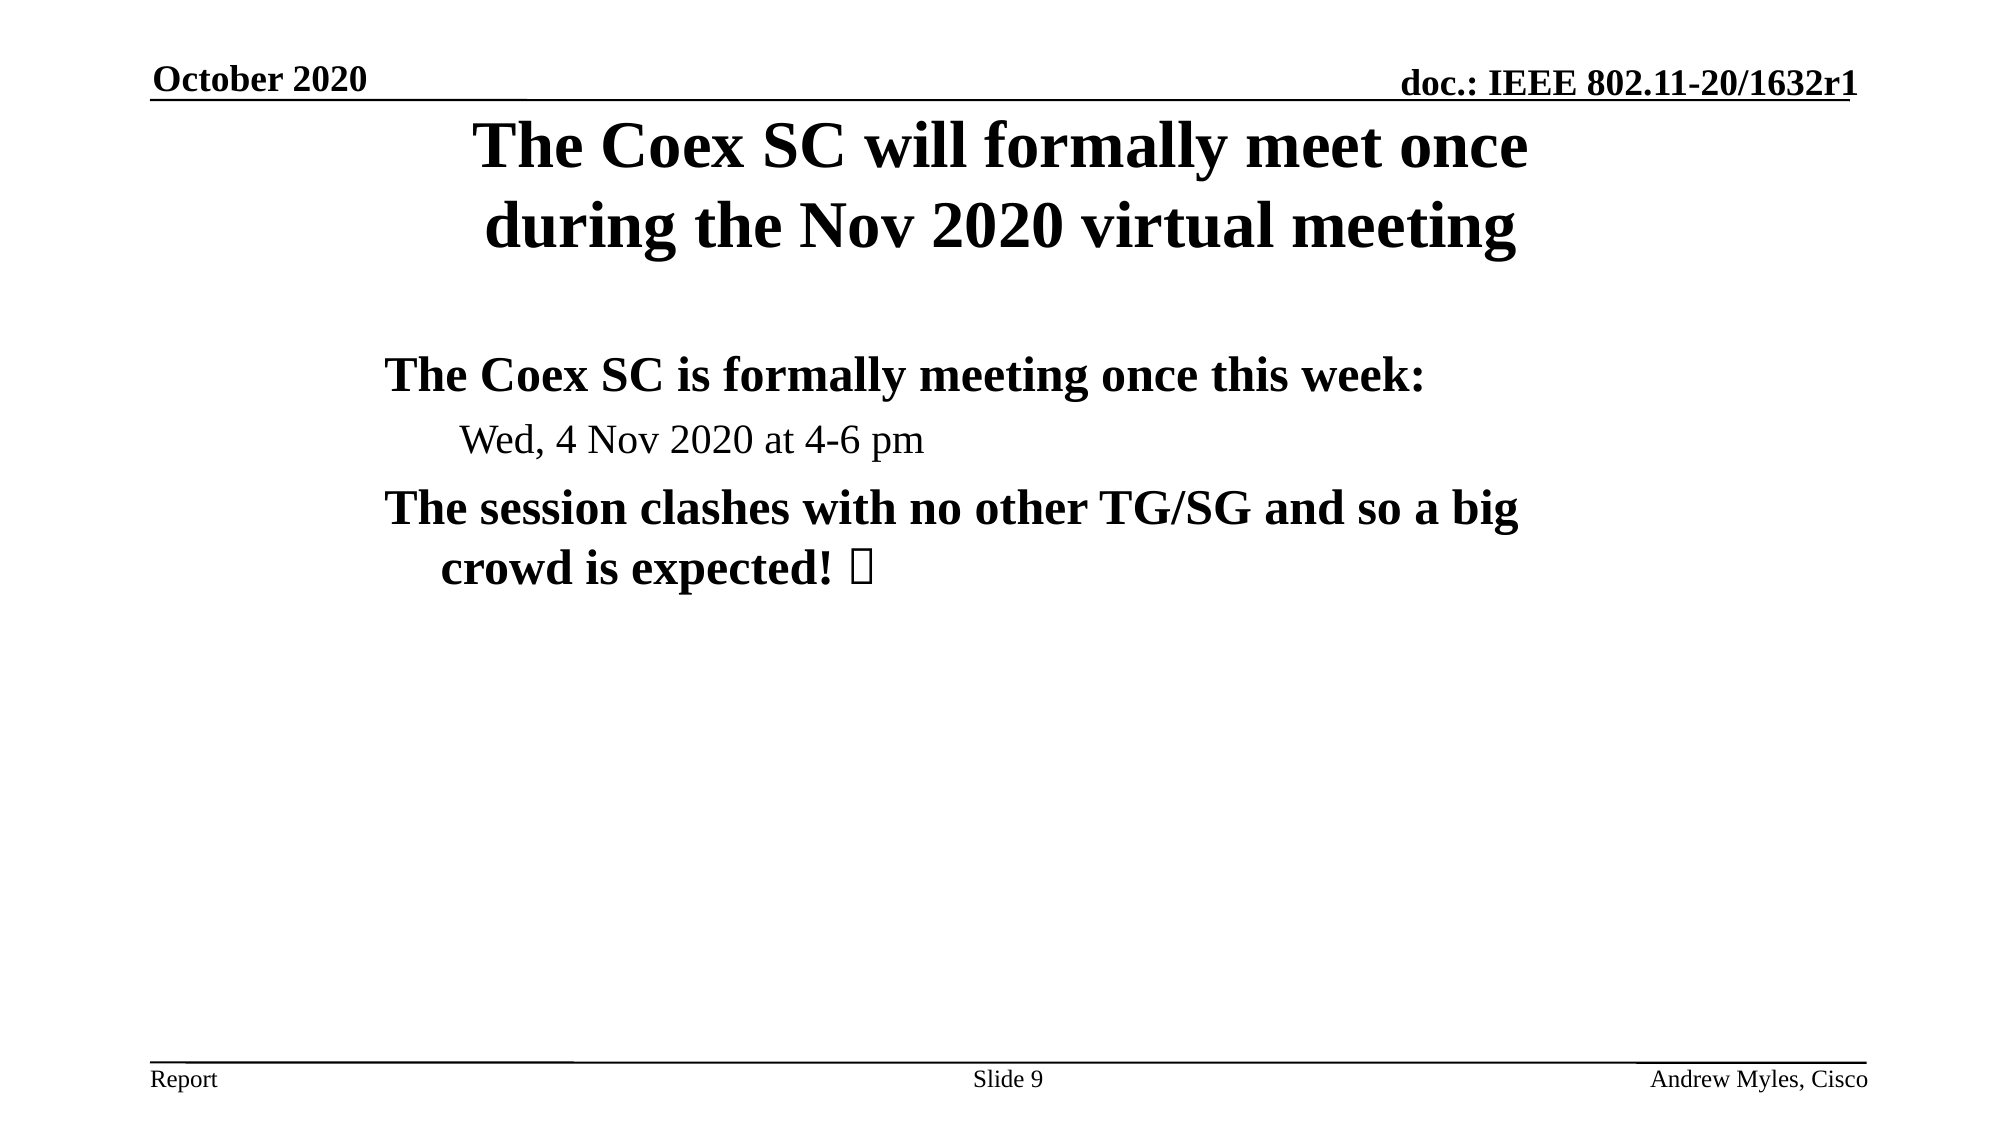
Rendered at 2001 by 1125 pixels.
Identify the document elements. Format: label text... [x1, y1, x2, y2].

list The Coex SC is formally meeting once this week: Wed, 4 Nov 2020 at 4-6 pm The session clashes with no other TG/SG and so a big crowd is expected!  [369, 333, 1647, 1035]
title The Coex SC will formally meet once during the Nov 2020 virtual meeting [364, 99, 1640, 263]
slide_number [152, 54, 563, 100]
footer Andrew Myles, Cisco [1171, 1061, 1869, 1093]
slide_number Slide 9 [950, 1061, 1067, 1123]
